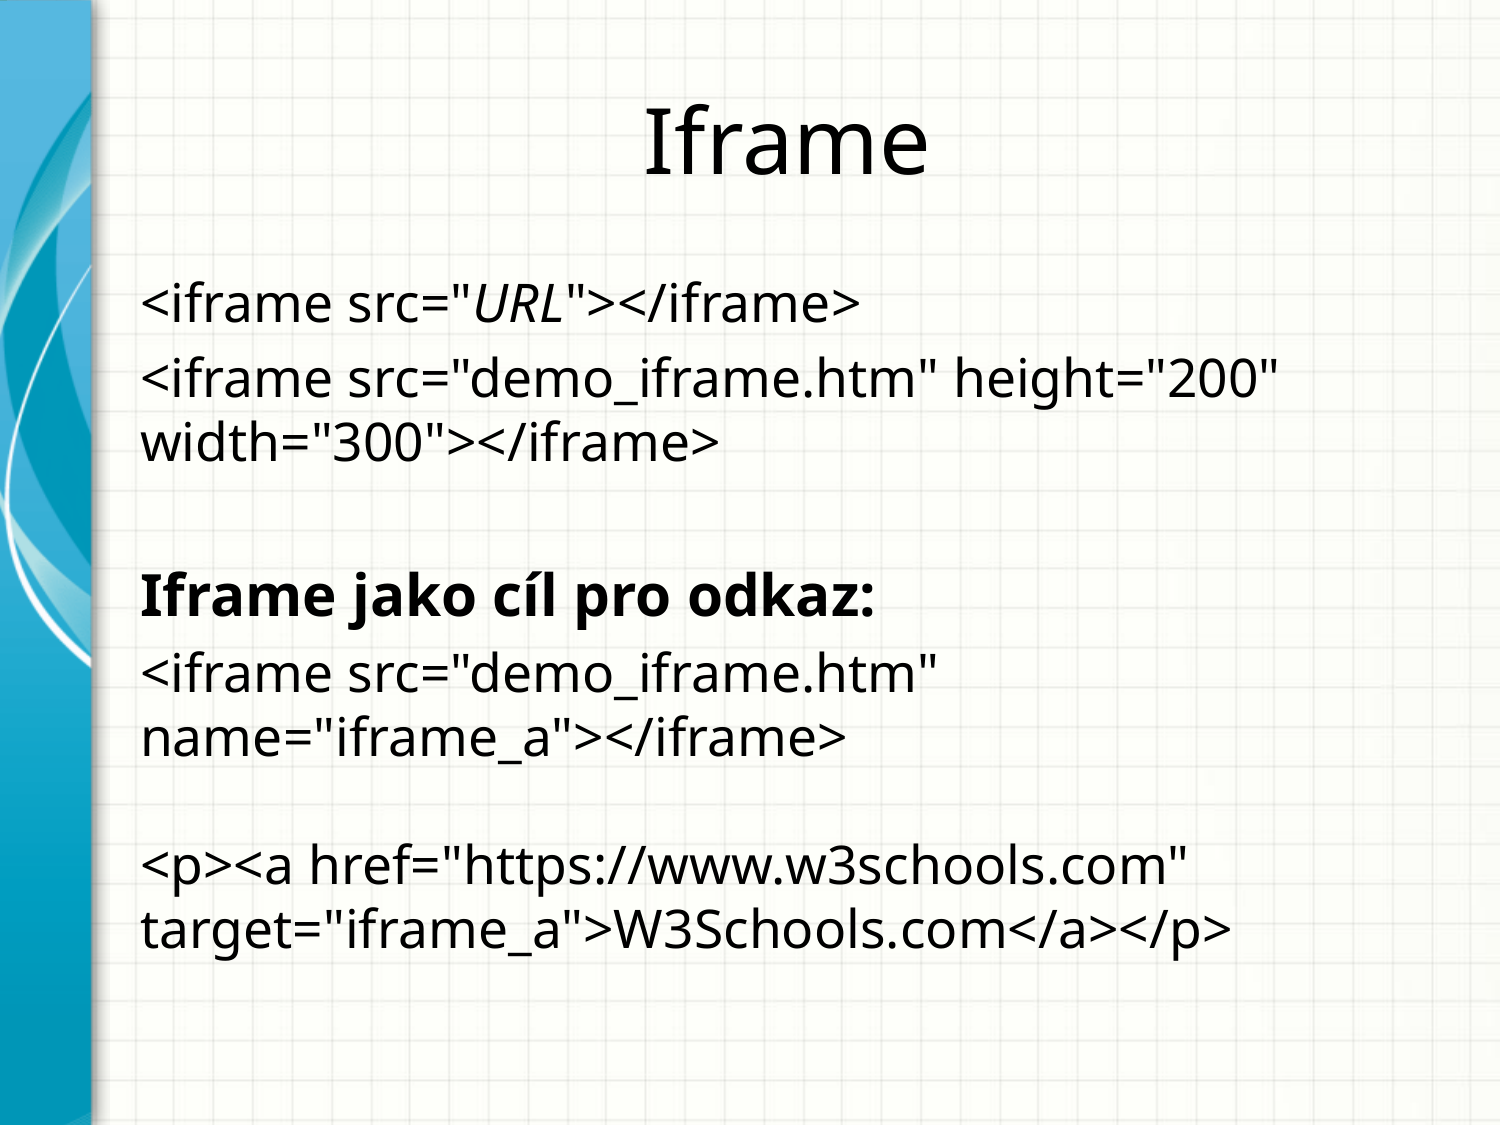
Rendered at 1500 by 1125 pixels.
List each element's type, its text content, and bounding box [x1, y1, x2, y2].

title Iframe [125, 44, 1450, 232]
picture [0, 0, 1500, 1125]
list <iframe src="URL"></iframe> <iframe src="demo_iframe.htm" height="200" width="300"></iframe> Iframe jako cíl pro odkaz: <iframe src="demo_iframe.htm" name="iframe_a"></iframe> <p><a href="https://www.w3schools.com" target="iframe_a">W3Schools.com</a></p> [125, 261, 1450, 967]
